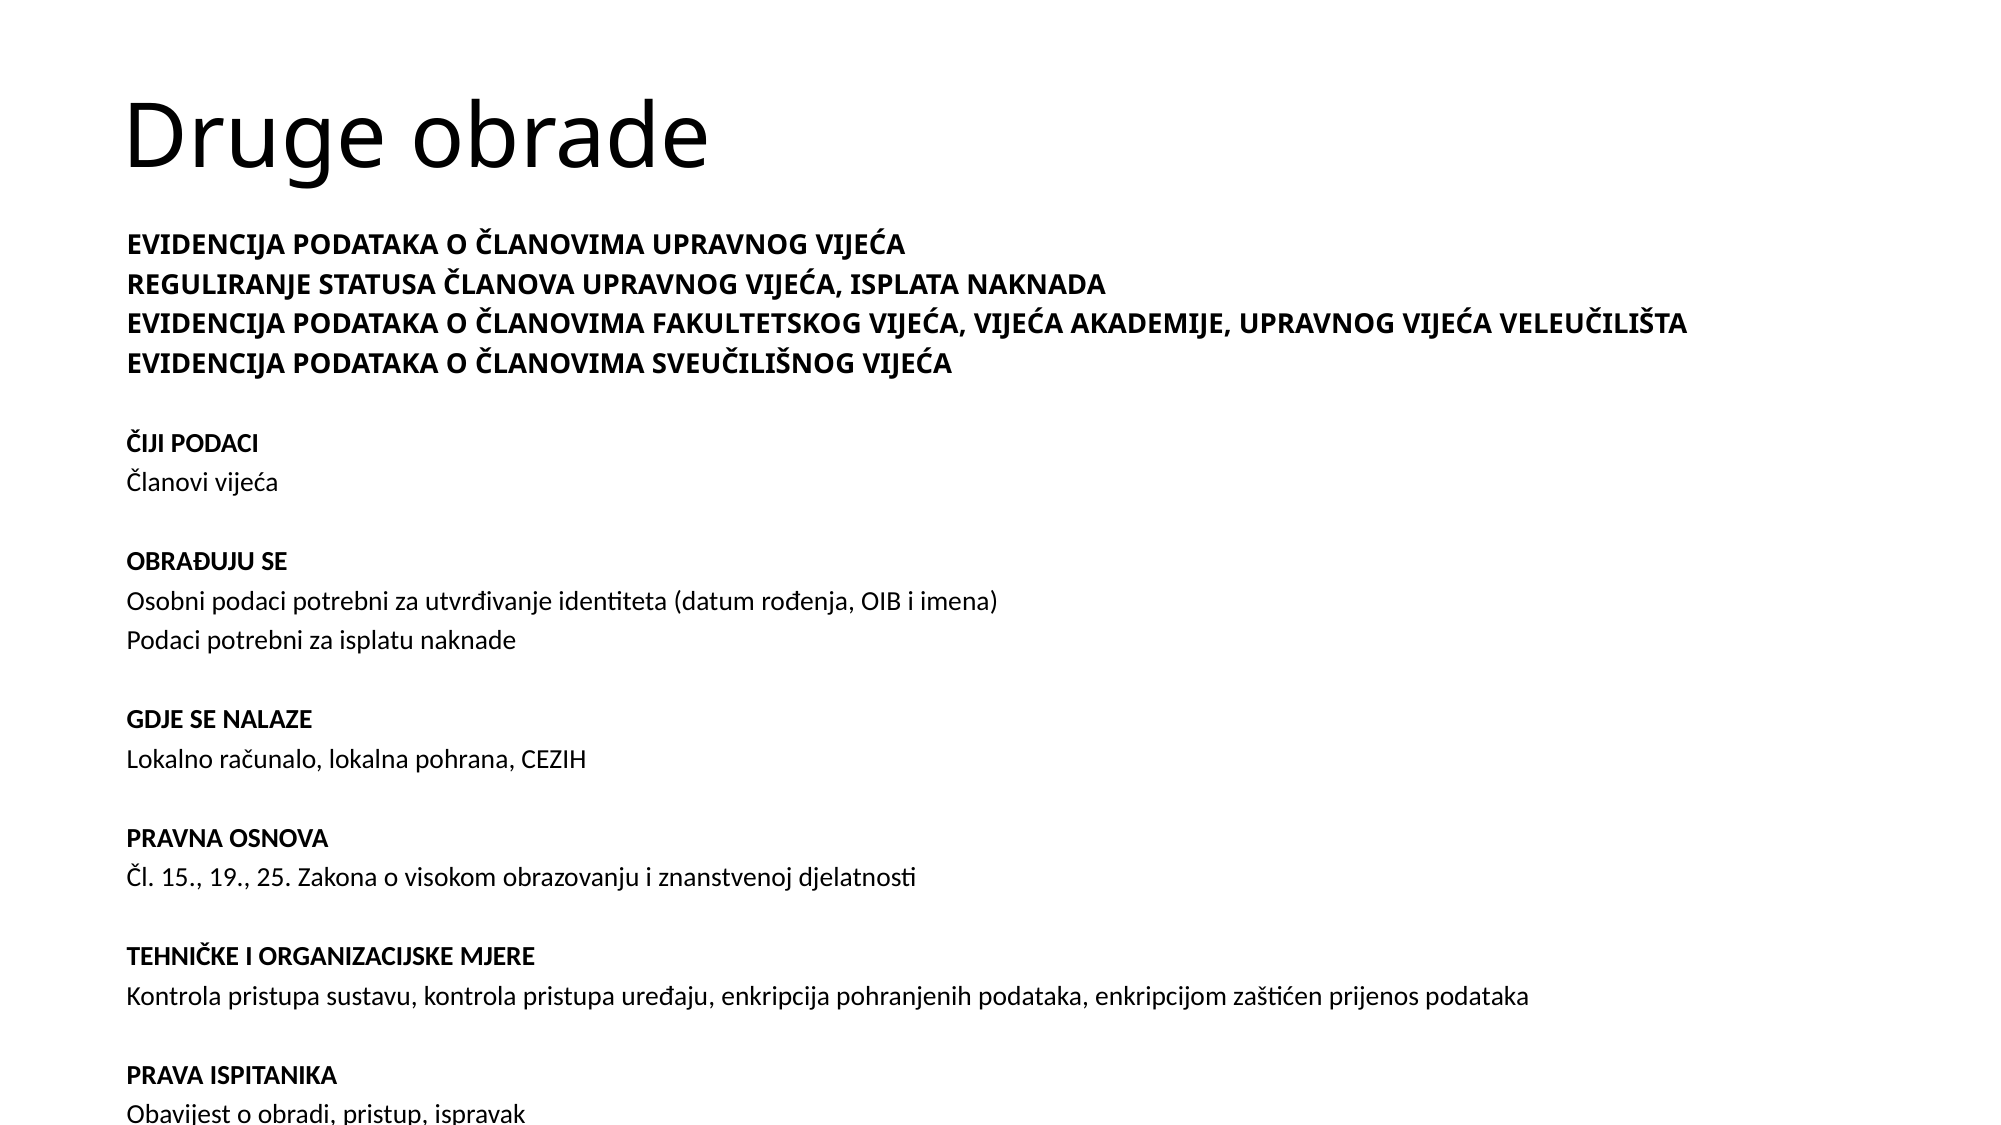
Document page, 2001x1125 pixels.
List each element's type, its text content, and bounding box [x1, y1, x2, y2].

title Druge obrade [107, 81, 1875, 195]
list EVIDENCIJA PODATAKA O ČLANOVIMA UPRAVNOG VIJEĆA REGULIRANJE STATUSA ČLANOVA UPRAVNOG VIJEĆA, ISPLATA NAKNADA EVIDENCIJA PODATAKA O ČLANOVIMA FAKULTETSKOG VIJEĆA, VIJEĆA AKADEMIJE, UPRAVNOG VIJEĆA VELEUČILIŠTA EVIDENCIJA PODATAKA O ČLANOVIMA SVEUČILIŠNOG VIJEĆA ČIJI PODACI Članovi vijeća OBRAĐUJU SE Osobni podaci potrebni za utvrđivanje identiteta (datum rođenja, OIB i imena) Podaci potrebni za isplatu naknade GDJE SE NALAZE Lokalno računalo, lokalna pohrana, CEZIH PRAVNA OSNOVA Čl. 15., 19., 25. Zakona o visokom obrazovanju i znanstvenoj djelatnosti TEHNIČKE I ORGANIZACIJSKE MJERE Kontrola pristupa sustavu, kontrola pristupa uređaju, enkripcija pohranjenih podataka, enkripcijom zaštićen prijenos podataka PRAVA ISPITANIKA Obavijest o obradi, pristup, ispravak [111, 213, 1876, 1125]
